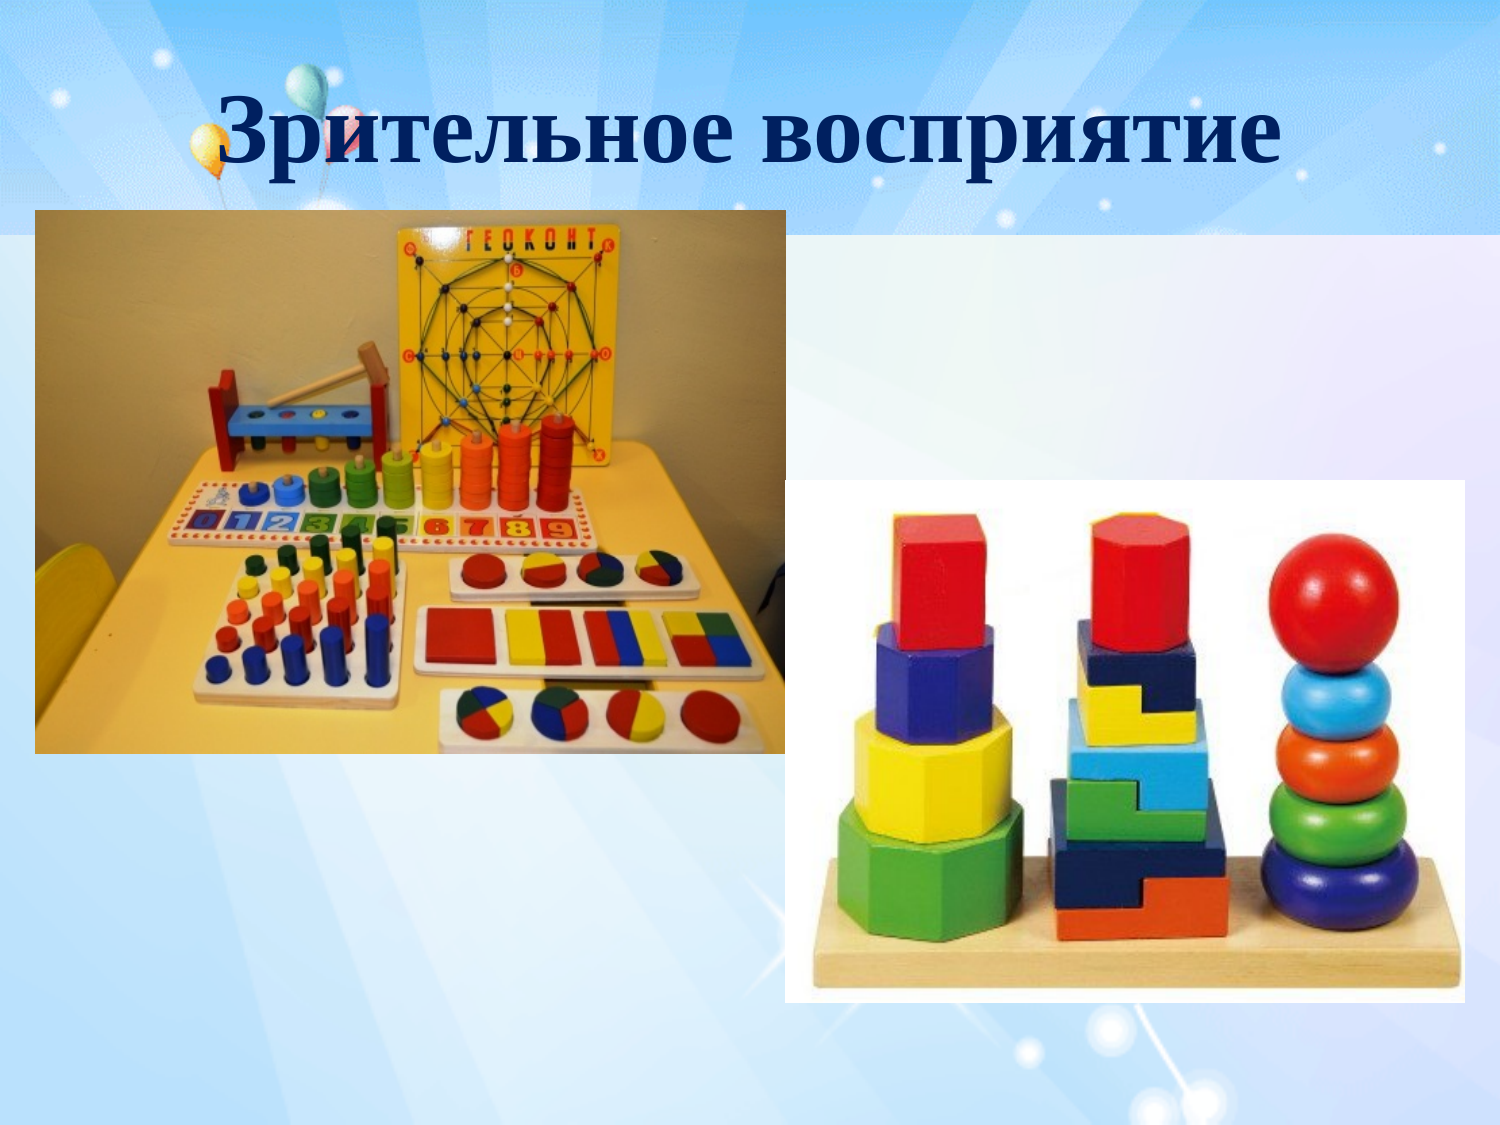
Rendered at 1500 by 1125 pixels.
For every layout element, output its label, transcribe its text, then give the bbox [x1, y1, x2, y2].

picture [0, 0, 1500, 1125]
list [34, 210, 786, 754]
title Зрительное восприятие [74, 44, 1426, 200]
